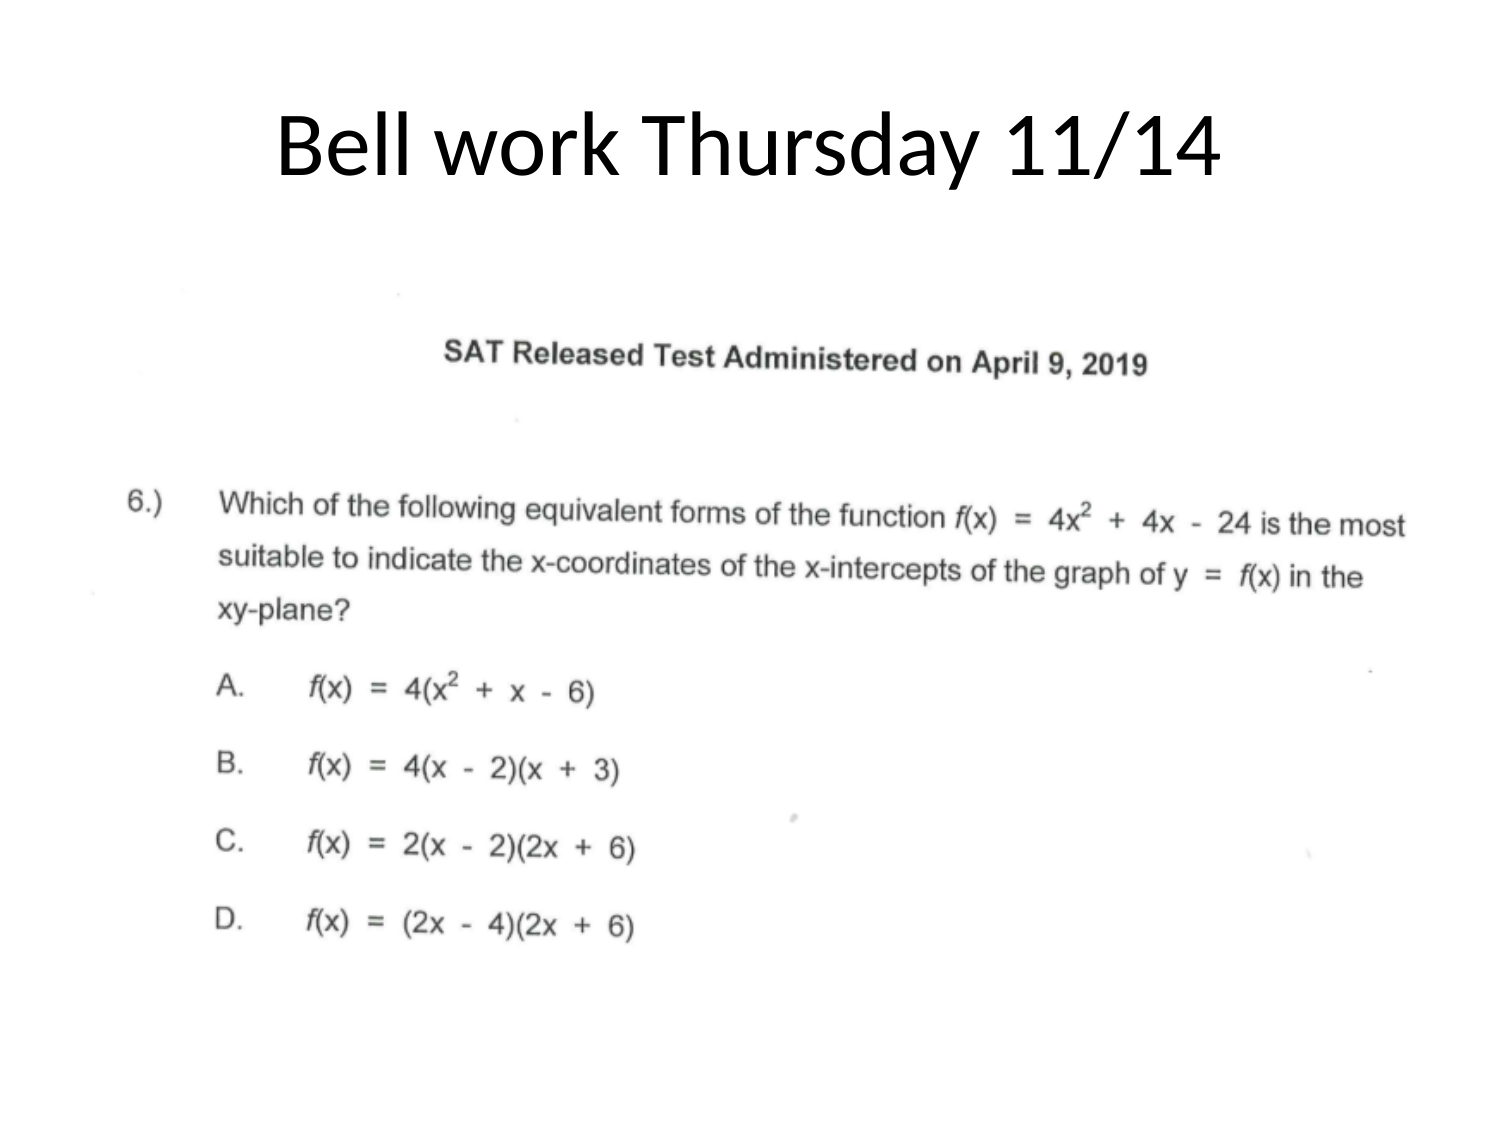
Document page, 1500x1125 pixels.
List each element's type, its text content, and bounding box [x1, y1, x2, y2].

title Bell work Thursday 11/14 [75, 45, 1425, 233]
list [81, 287, 1434, 988]
